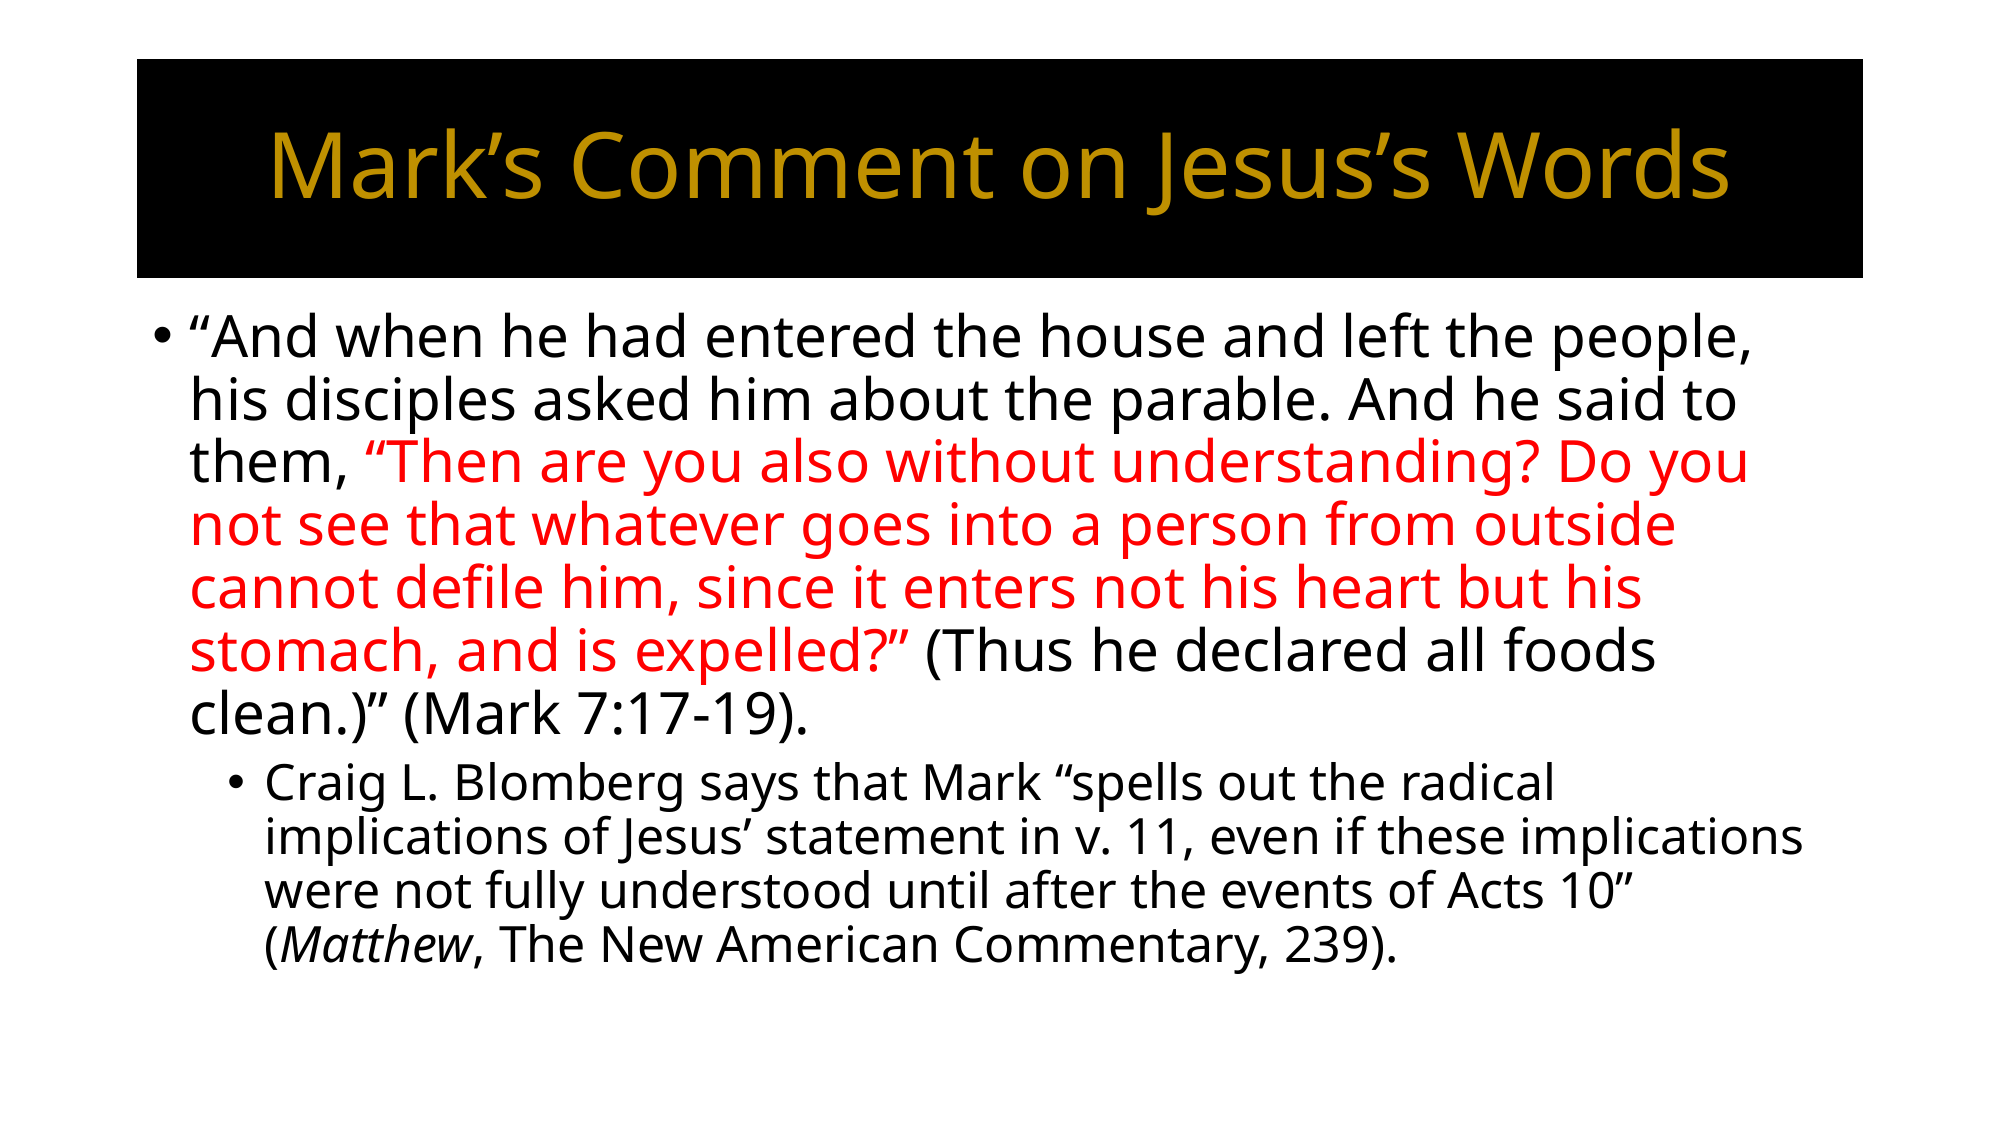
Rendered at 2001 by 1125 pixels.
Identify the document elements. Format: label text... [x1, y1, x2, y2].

title Mark’s Comment on Jesus’s Words [137, 59, 1863, 278]
list “And when he had entered the house and left the people, his disciples asked him about the parable. And he said to them, “Then are you also without understanding? Do you not see that whatever goes into a person from outside cannot defile him, since it enters not his heart but his stomach, and is expelled?” (Thus he declared all foods clean.)” (Mark 7:17-19). Craig L. Blomberg says that Mark “spells out the radical implications of Jesus’ statement in v. 11, even if these implications were not fully understood until after the events of Acts 10” (Matthew, The New American Commentary, 239). [137, 299, 1863, 1014]
